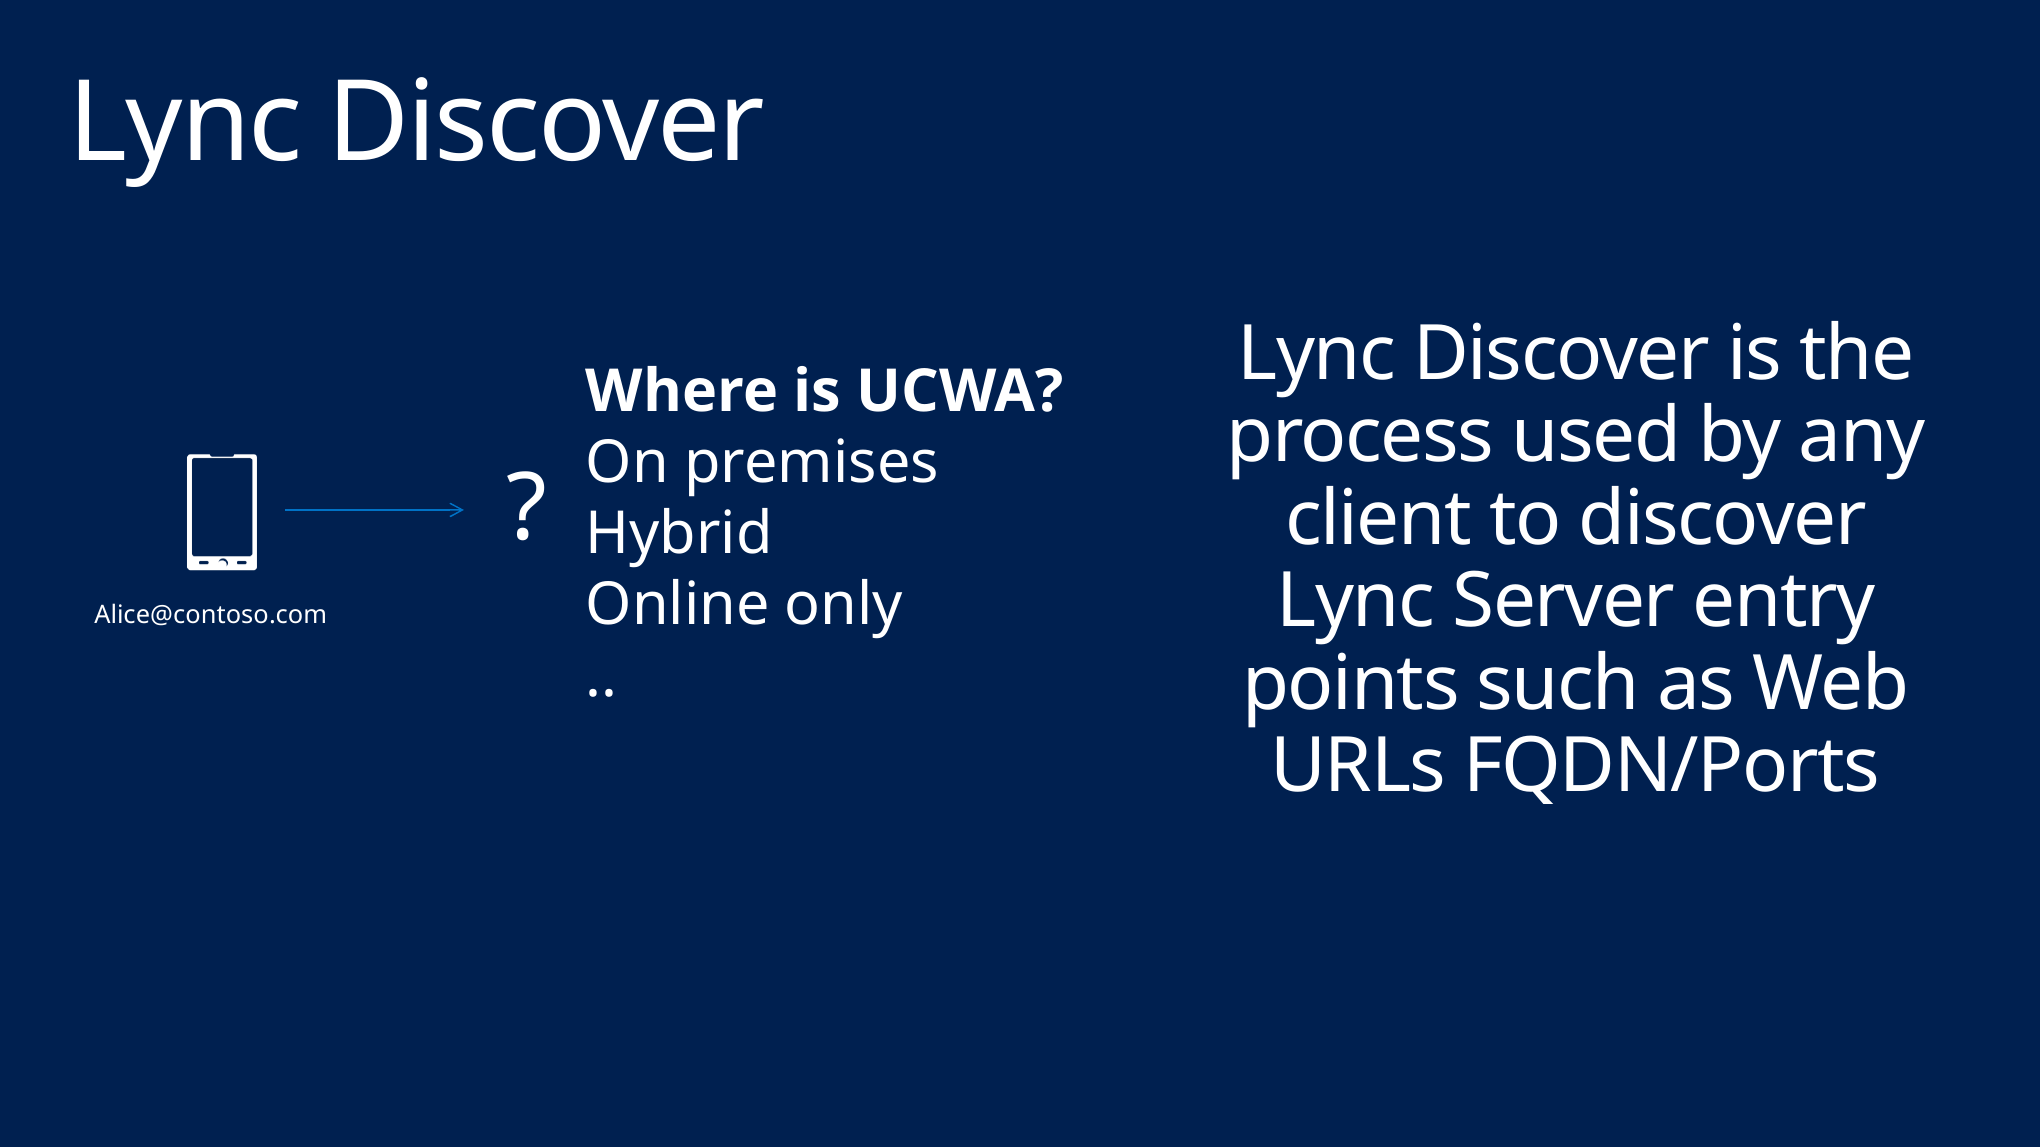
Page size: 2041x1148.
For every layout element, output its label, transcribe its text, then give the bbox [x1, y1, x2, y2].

text_box Lync Discover is the process used by any client to discover Lync Server entry points such as Web URLs FQDN/Ports [1215, 313, 1935, 907]
text_box Alice@contoso.com [79, 591, 343, 637]
text_box ? [492, 438, 563, 566]
title Lync Discover [45, 48, 1996, 200]
text_box Where is UCWA? On premises Hybrid Online only .. [571, 344, 1081, 716]
picture [180, 451, 264, 577]
